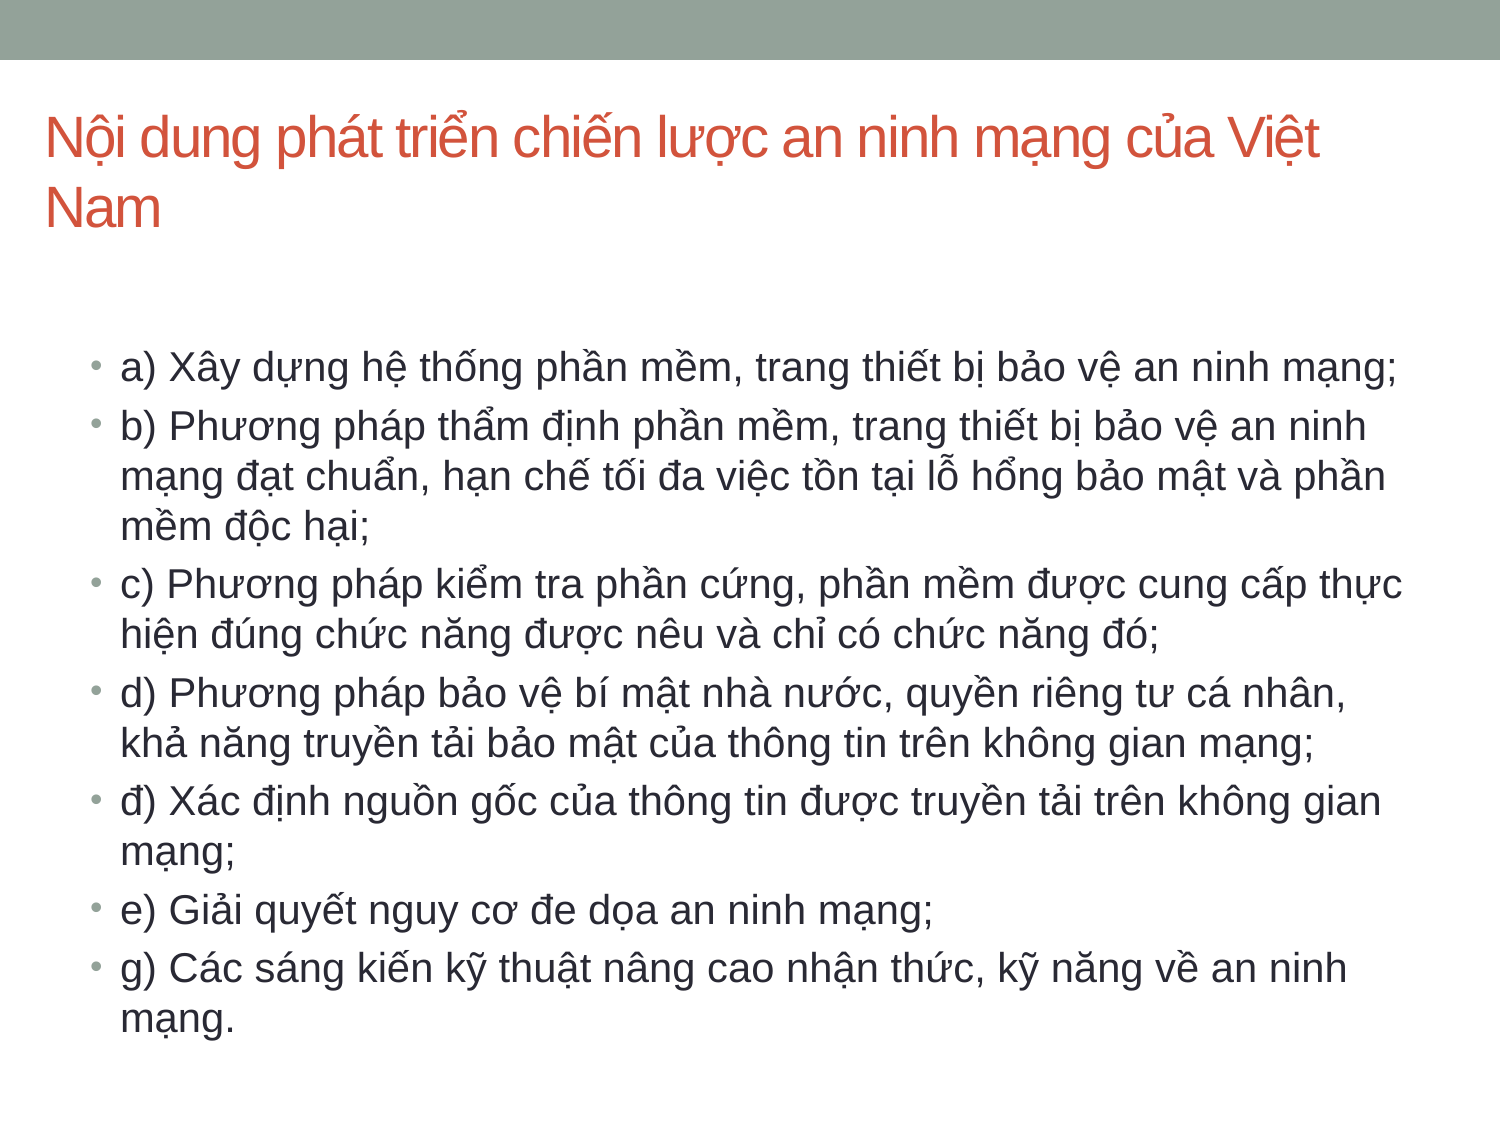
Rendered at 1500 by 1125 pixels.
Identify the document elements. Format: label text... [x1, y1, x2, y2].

title Nội dung phát triển chiến lược an ninh mạng của Việt Nam [29, 87, 1465, 250]
list a) Xây dựng hệ thống phần mềm, trang thiết bị bảo vệ an ninh mạng; b) Phương pháp thẩm định phần mềm, trang thiết bị bảo vệ an ninh mạng đạt chuẩn, hạn chế tối đa việc tồn tại lỗ hổng bảo mật và phần mềm độc hại; c) Phương pháp kiểm tra phần cứng, phần mềm được cung cấp thực hiện đúng chức năng được nêu và chỉ có chức năng đó; d) Phương pháp bảo vệ bí mật nhà nước, quyền riêng tư cá nhân, khả năng truyền tải bảo mật của thông tin trên không gian mạng; đ) Xác định nguồn gốc của thông tin được truyền tải trên không gian mạng; e) Giải quyết nguy cơ đe dọa an ninh mạng; g) Các sáng kiến kỹ thuật nâng cao nhận thức, kỹ năng về an ninh mạng. [75, 332, 1425, 1063]
